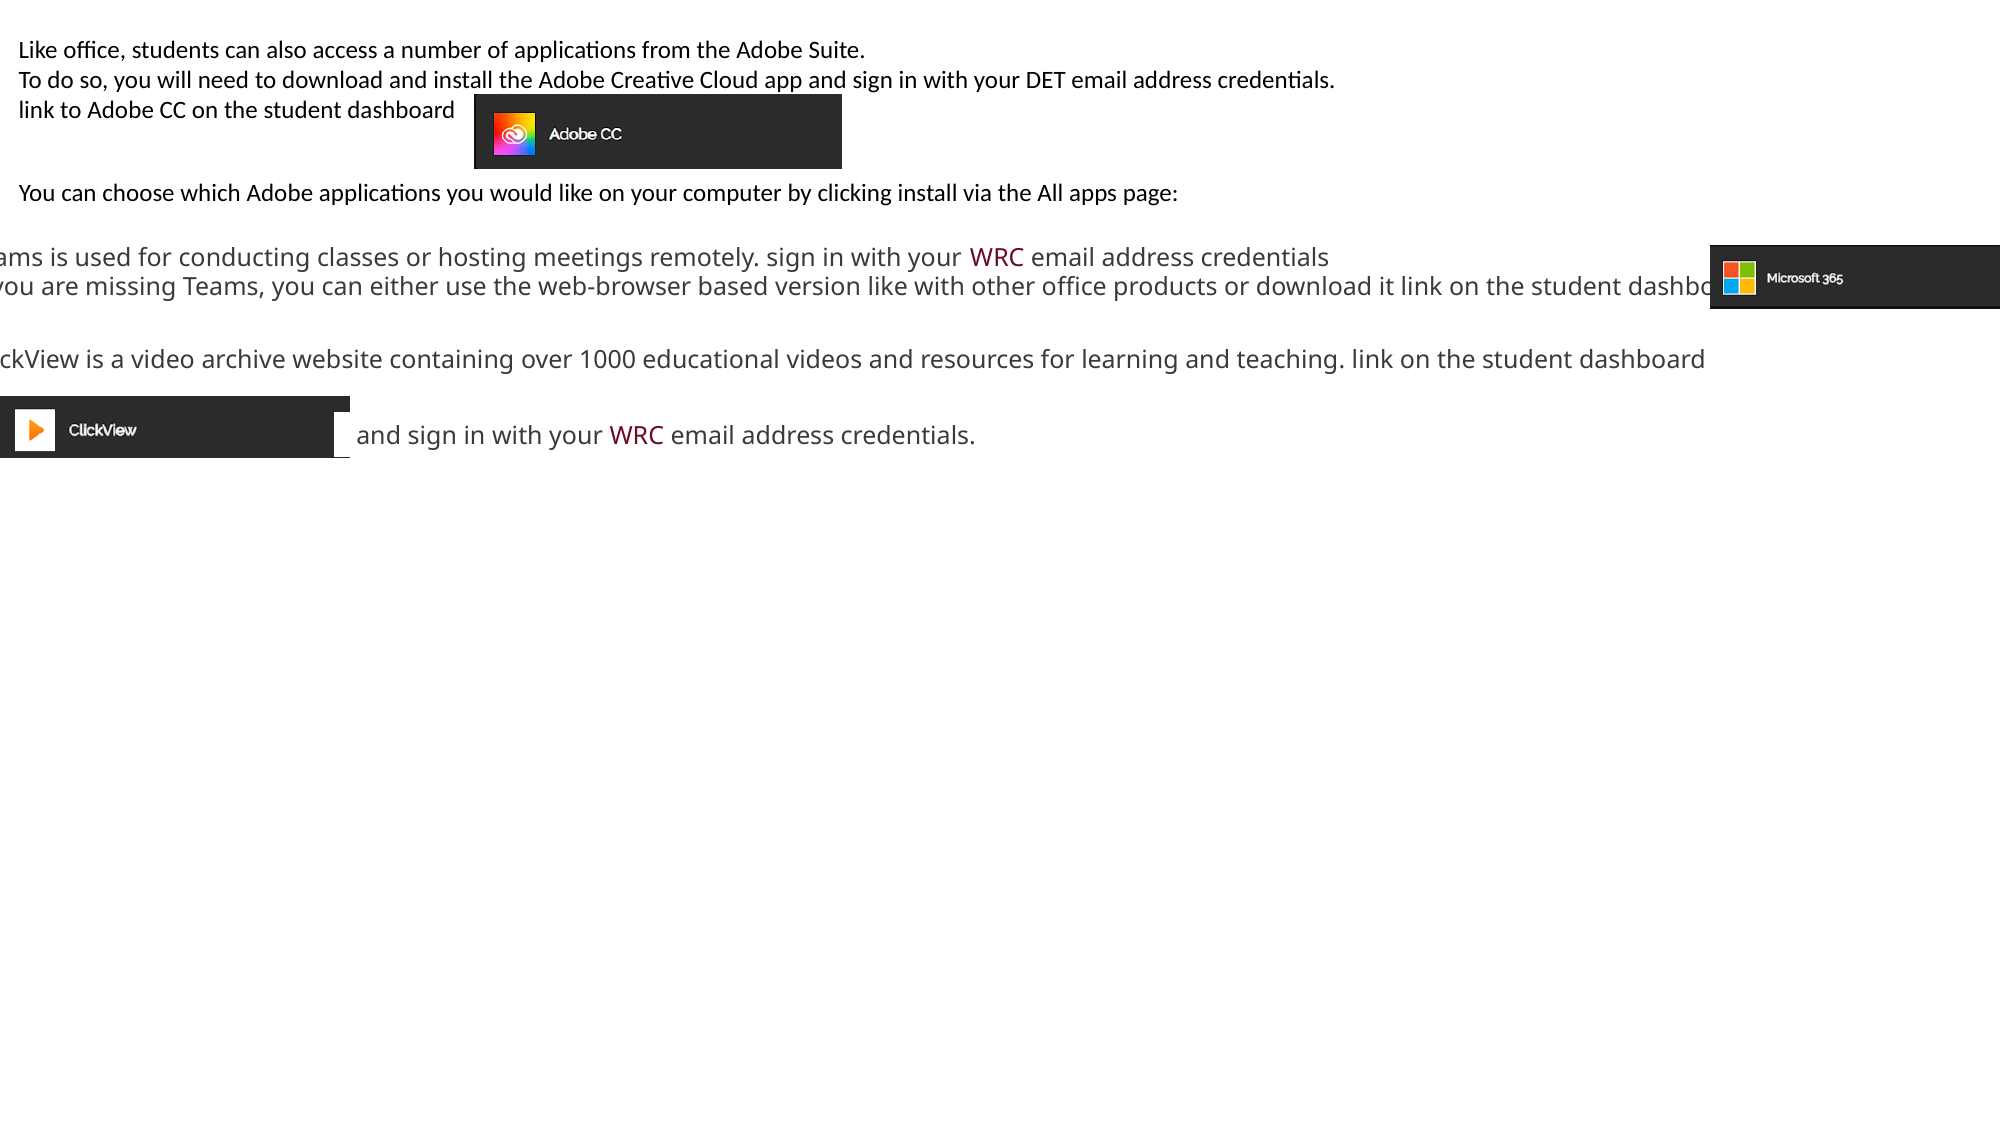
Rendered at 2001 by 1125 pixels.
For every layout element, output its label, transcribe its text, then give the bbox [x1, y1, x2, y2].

text_box ClickView is a video archive website containing over 1000 educational videos and resources for learning and teaching. link on the student dashboard [0, 336, 1730, 382]
picture [1710, 245, 2000, 309]
picture [0, 396, 350, 458]
text_box Teams is used for conducting classes or hosting meetings remotely. sign in with your WRC email address credentials If you are missing Teams, you can either use the web-browser based version like with other office products or download it link on the student dashboard [0, 233, 1780, 309]
picture [473, 94, 842, 169]
text_box You can choose which Adobe applications you would like on your computer by clicking install via the All apps page: [4, 168, 1197, 214]
text_box and sign in with your WRC email address credentials. [350, 412, 992, 457]
text_box Like office, students can also access a number of applications from the Adobe Suite. To do so, you will need to download and install the Adobe Creative Cloud app and sign in with your DET email address credentials. link to Adobe CC on the student dashboard [3, 26, 1354, 131]
